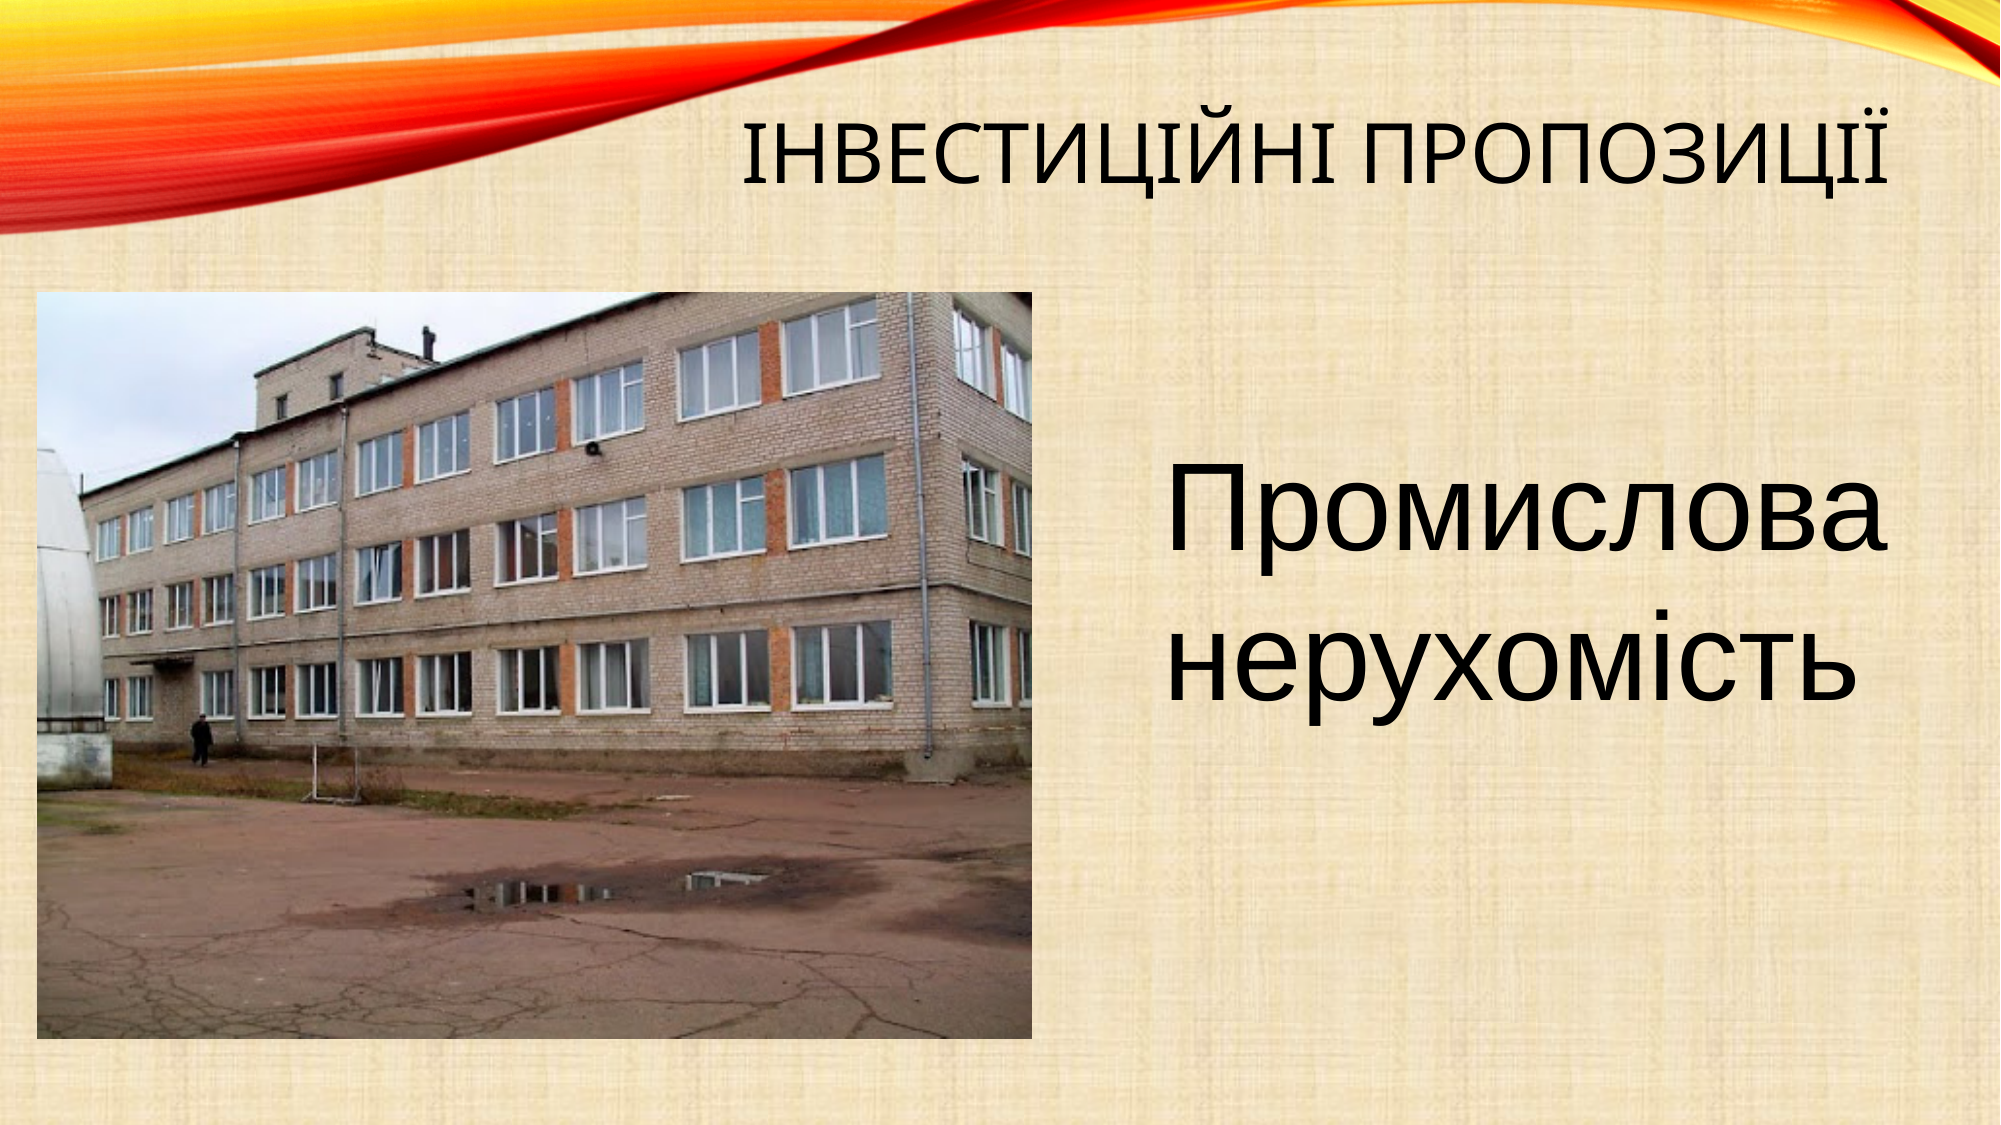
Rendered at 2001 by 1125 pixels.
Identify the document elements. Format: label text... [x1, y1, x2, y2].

text_box Промислова нерухомість [1148, 418, 1939, 778]
picture [0, 0, 2000, 237]
title Інвестиційні пропозиції [494, 50, 1907, 263]
picture [37, 292, 1033, 1040]
